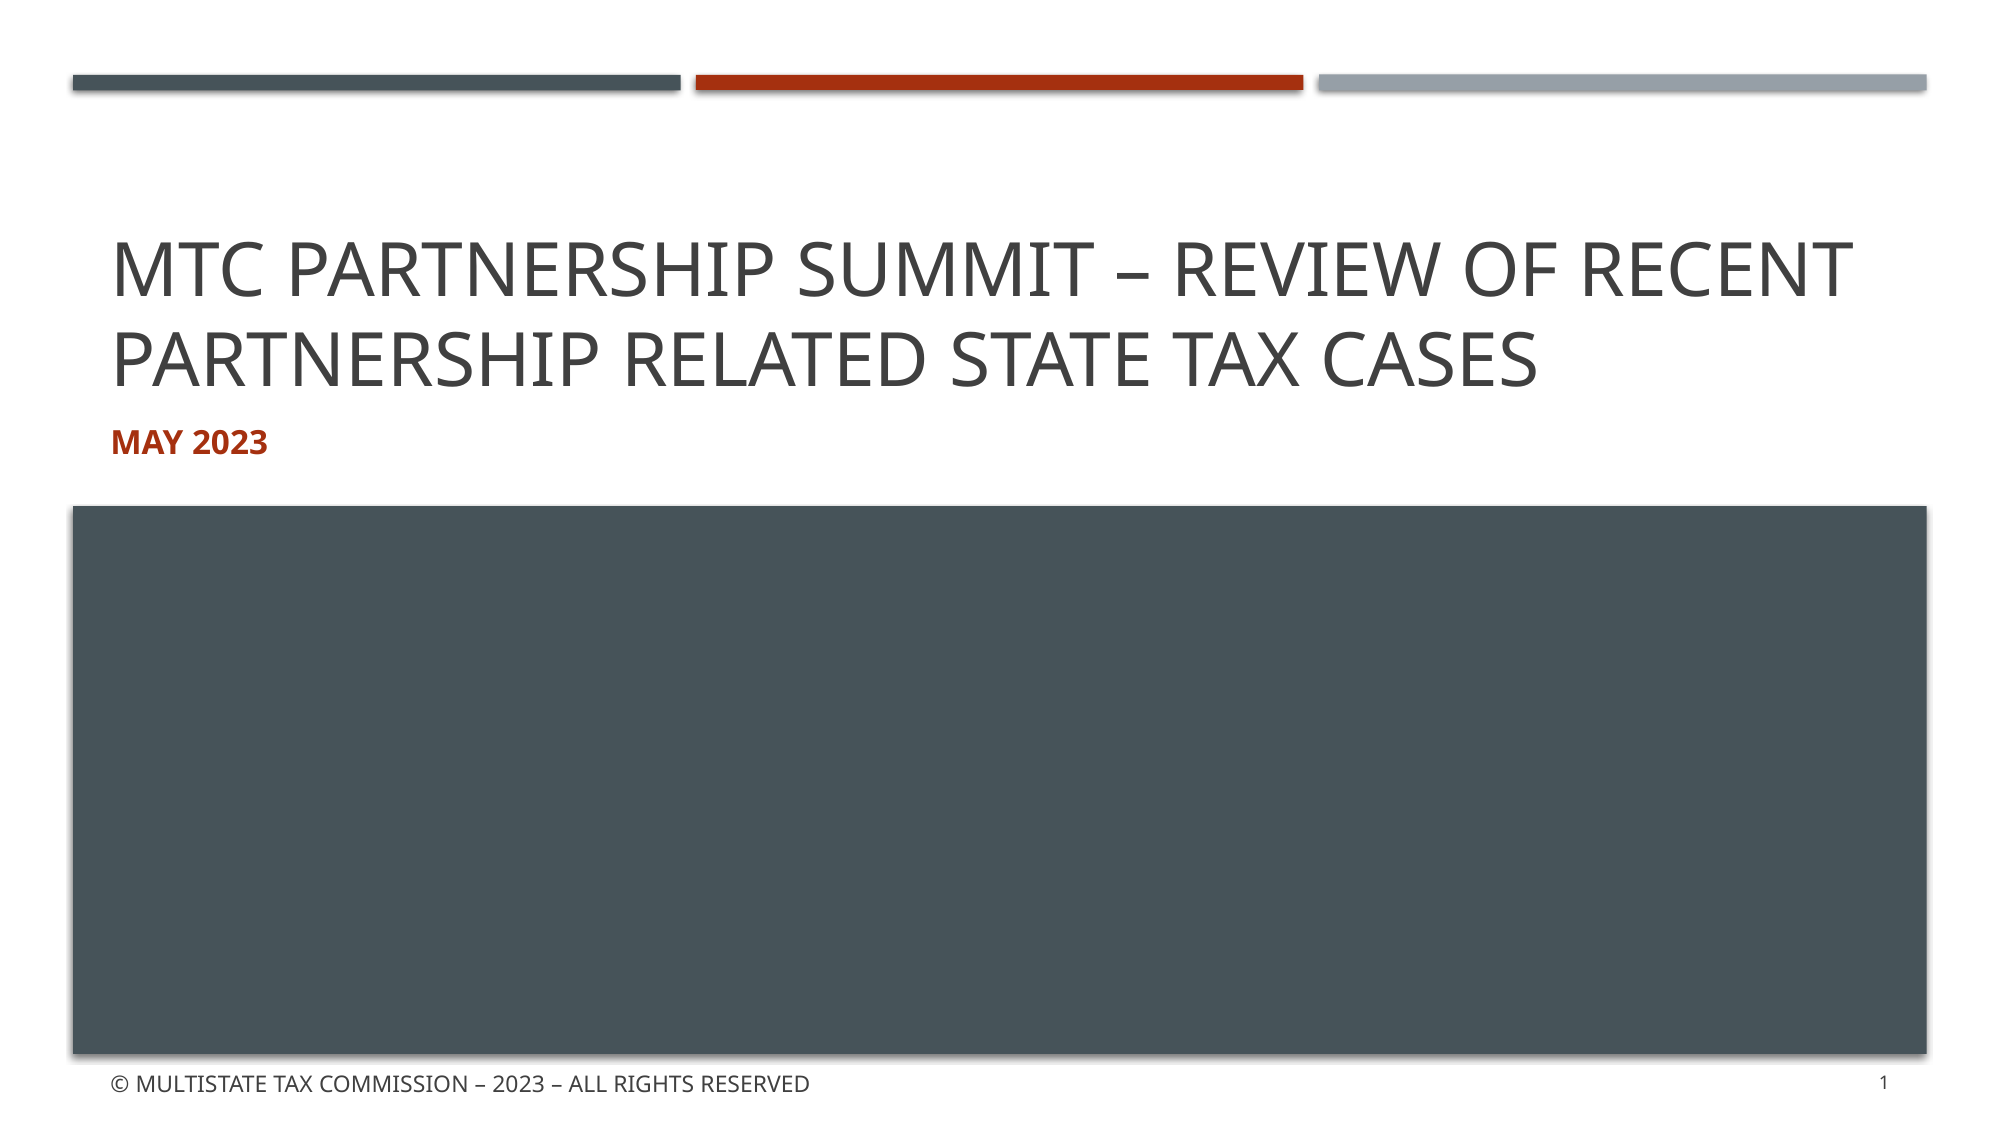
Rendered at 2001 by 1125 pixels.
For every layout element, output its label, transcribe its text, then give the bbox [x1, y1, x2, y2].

title MTC Partnership Summit – Review of Recent Partnership Related State Tax Cases [95, 167, 1899, 409]
subtitle May 2023 [95, 409, 1899, 507]
slide_number 1 [1732, 1053, 1905, 1114]
footer © Multistate tax commission – 2023 – All rights Reserved [95, 1053, 1230, 1114]
